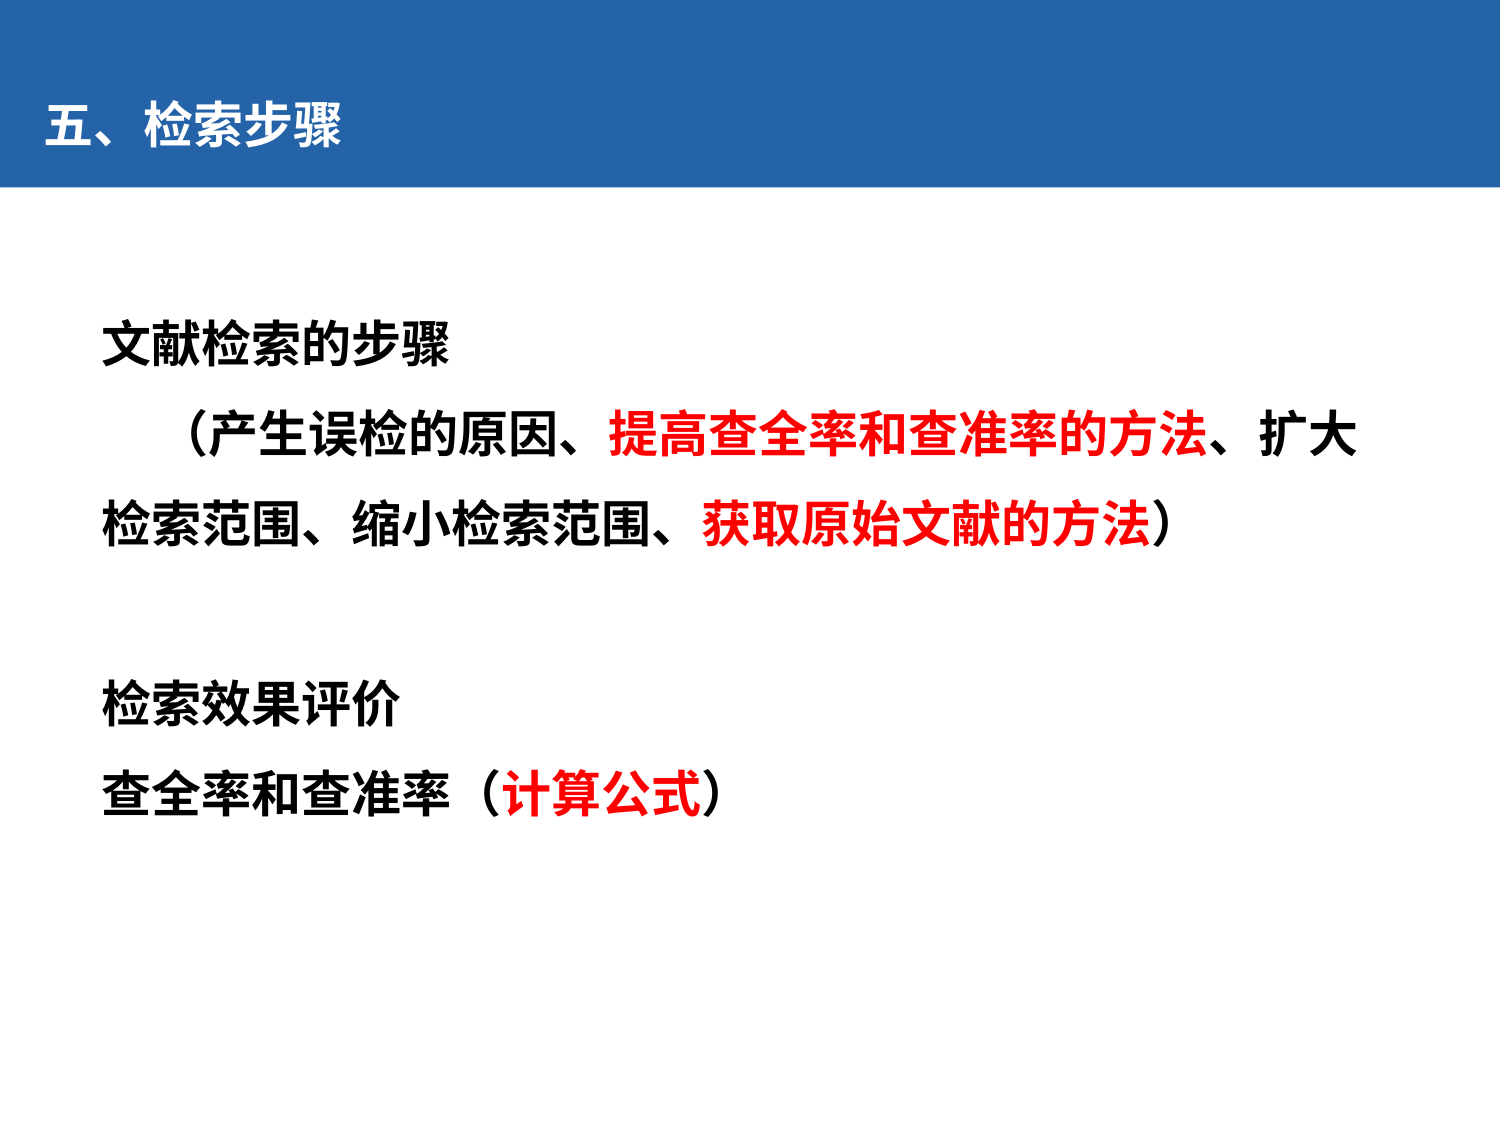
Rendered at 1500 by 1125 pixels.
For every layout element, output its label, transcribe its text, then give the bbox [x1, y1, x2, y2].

text_box 文献检索的步骤 （产生误检的原因、提高查全率和查准率的方法、扩大检索范围、缩小检索范围、获取原始文献的方法） 检索效果评价 查全率和查准率（计算公式） [86, 275, 1406, 830]
text_box 五、检索步骤 [28, 56, 1337, 161]
text_box [0, 0, 1500, 188]
